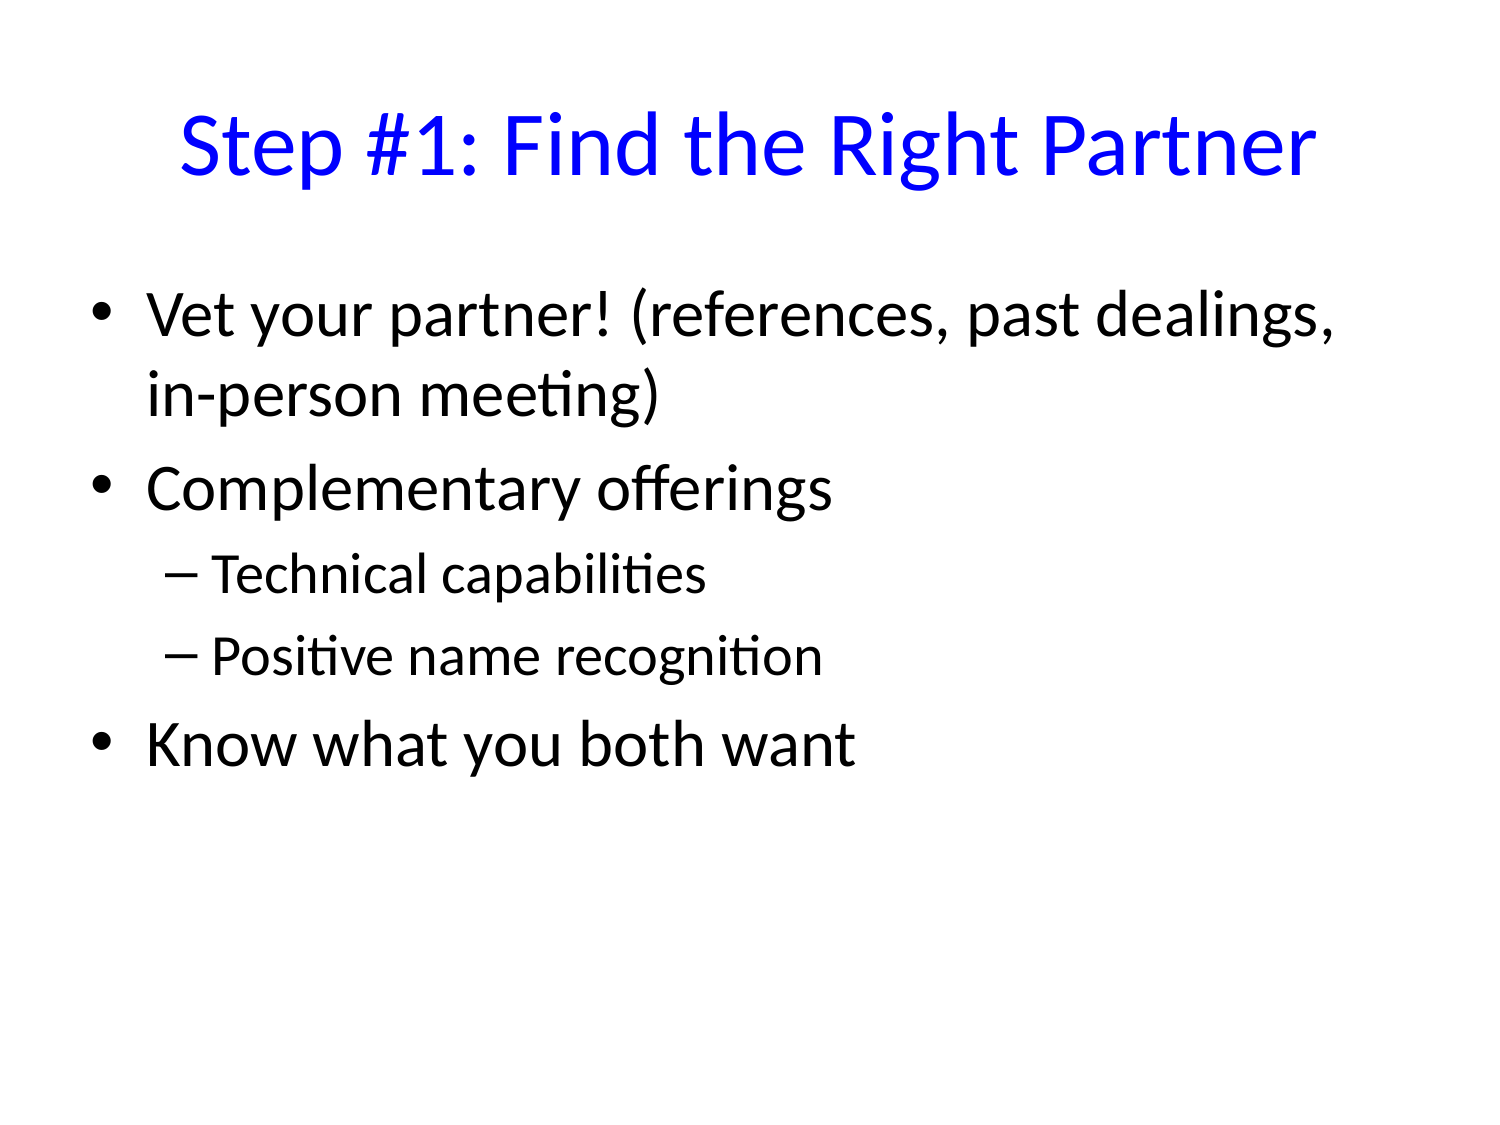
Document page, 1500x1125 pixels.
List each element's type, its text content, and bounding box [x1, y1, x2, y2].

list Vet your partner! (references, past dealings, in-person meeting) Complementary offerings Technical capabilities Positive name recognition Know what you both want [75, 262, 1425, 1005]
title Step #1: Find the Right Partner [75, 45, 1425, 233]
